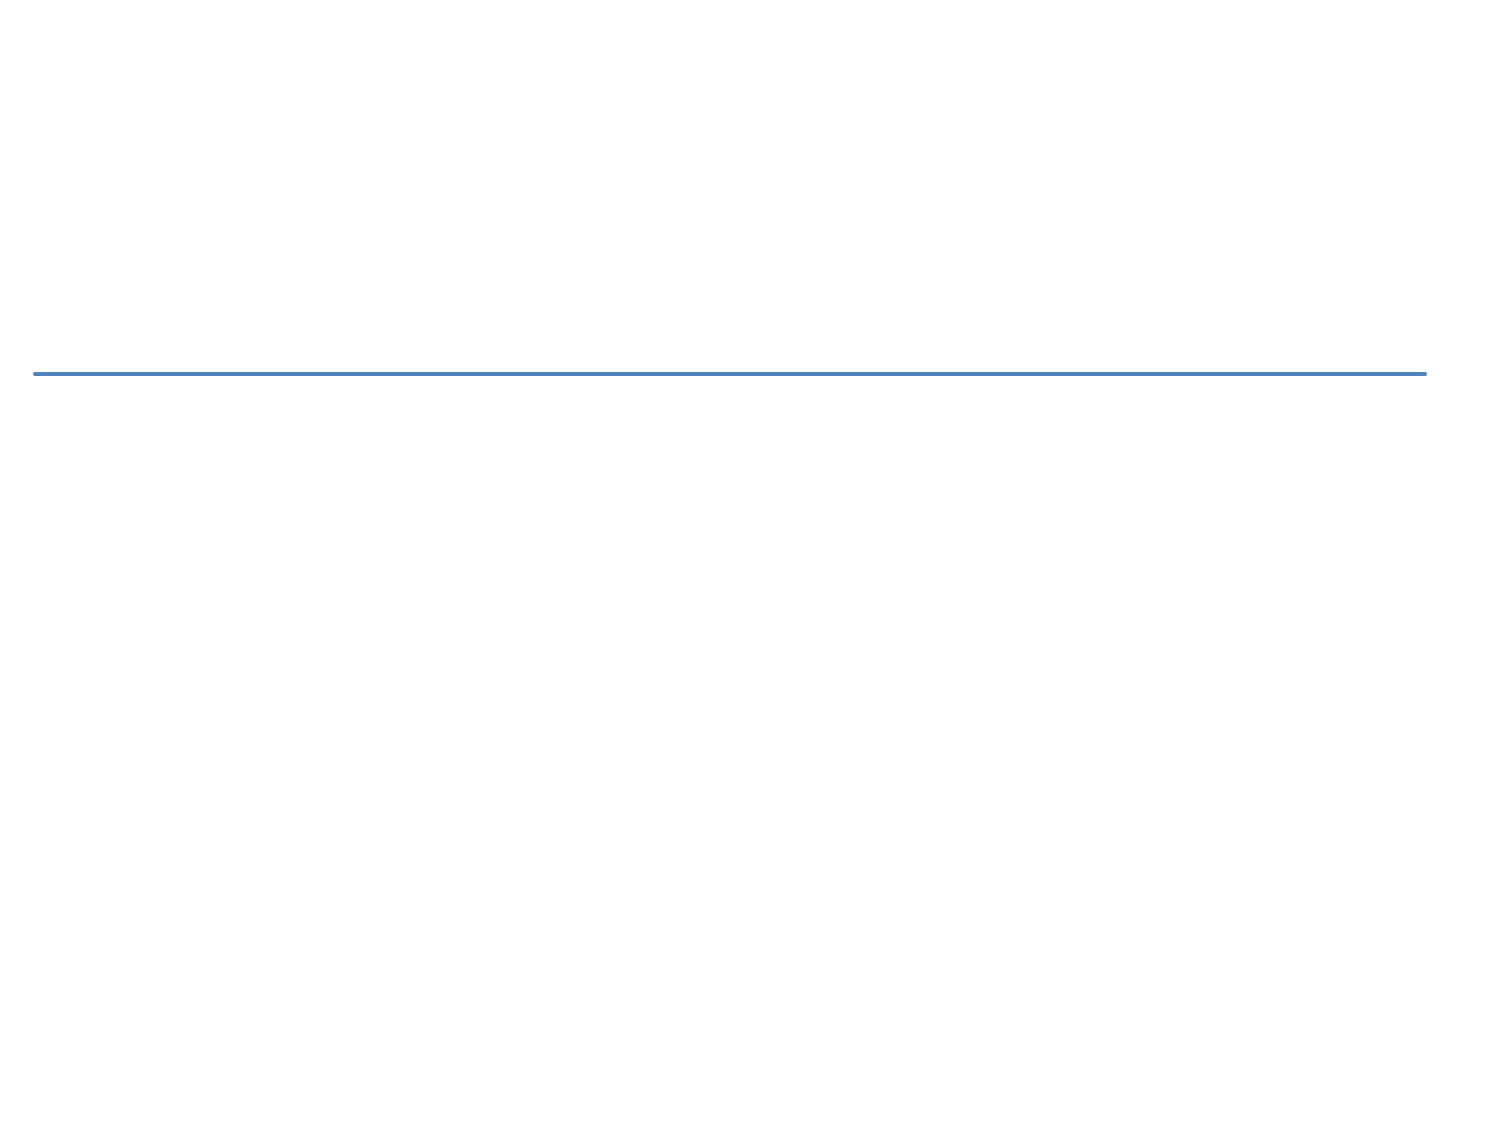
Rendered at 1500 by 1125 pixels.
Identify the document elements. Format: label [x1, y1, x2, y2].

list [34, 163, 1426, 1006]
